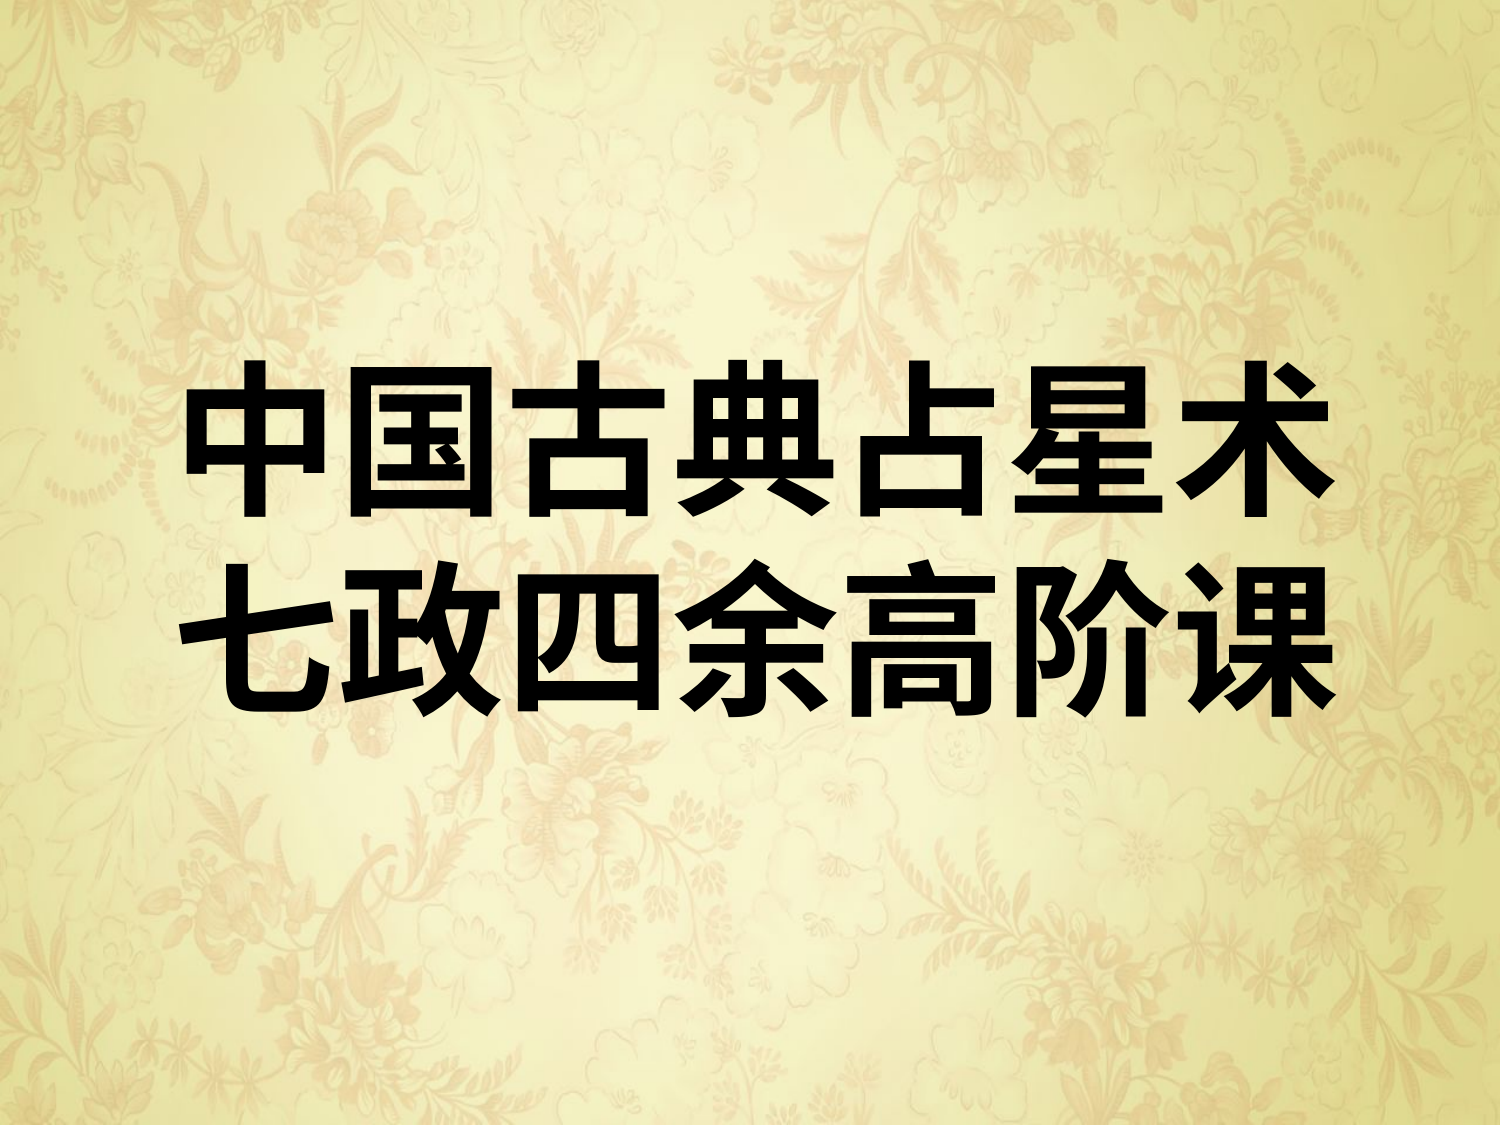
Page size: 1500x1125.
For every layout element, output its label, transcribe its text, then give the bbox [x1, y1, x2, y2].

text_box 中国古典占星术 七政四余高阶课 [128, 328, 1383, 743]
picture [0, 0, 1500, 1125]
